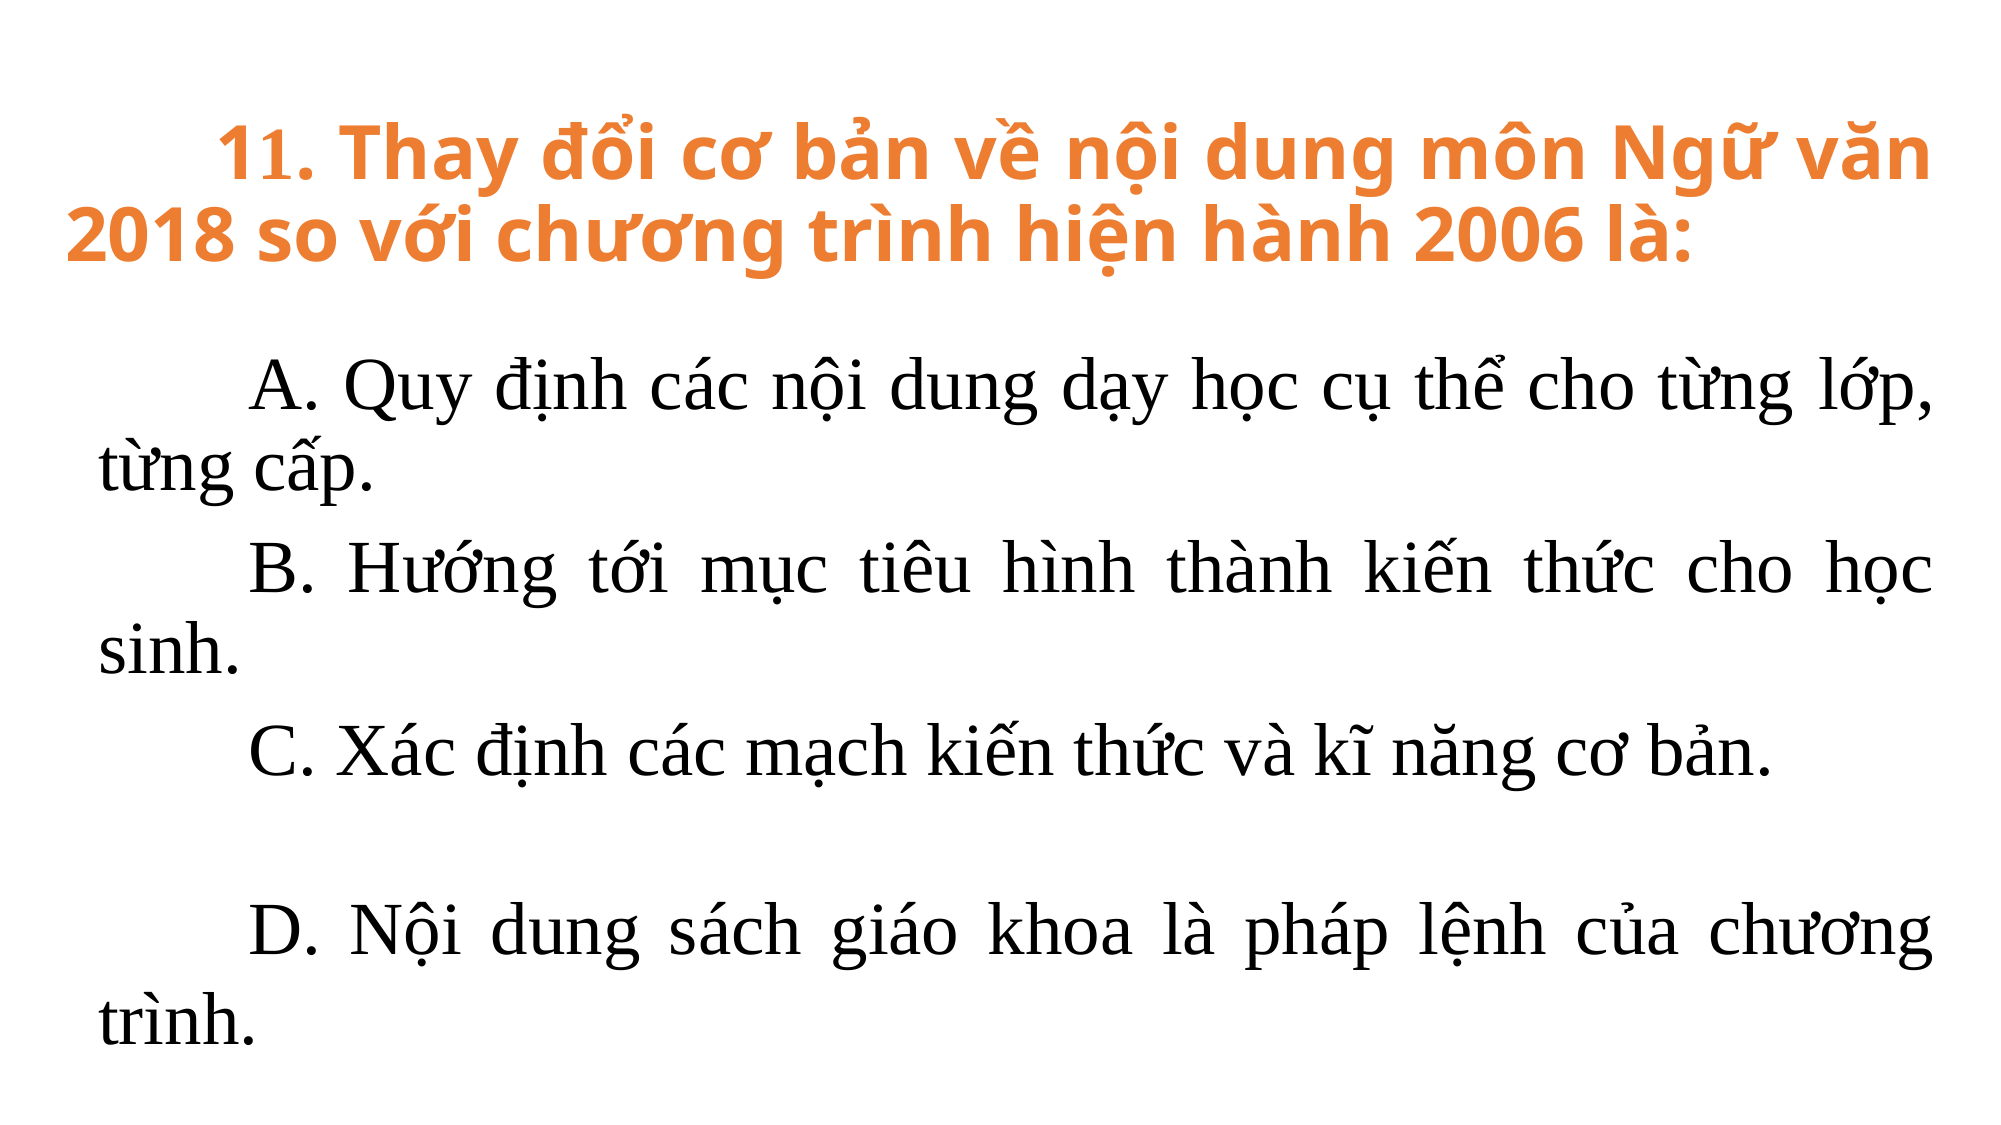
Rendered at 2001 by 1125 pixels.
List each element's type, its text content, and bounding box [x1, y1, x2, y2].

list A. Quy định các nội dung dạy học cụ thể cho từng lớp, từng cấp. B. Hướng tới mục tiêu hình thành kiến thức cho học sinh. C. Xác định các mạch kiến thức và kĩ năng cơ bản. [83, 337, 1950, 871]
text_box D. Nội dung sách giáo khoa là pháp lệnh của chương trình. [83, 871, 1950, 1067]
title 11. Thay đổi cơ bản về nội dung môn Ngữ văn 2018 so với chương trình hiện hành 2006 là: [50, 87, 1950, 305]
